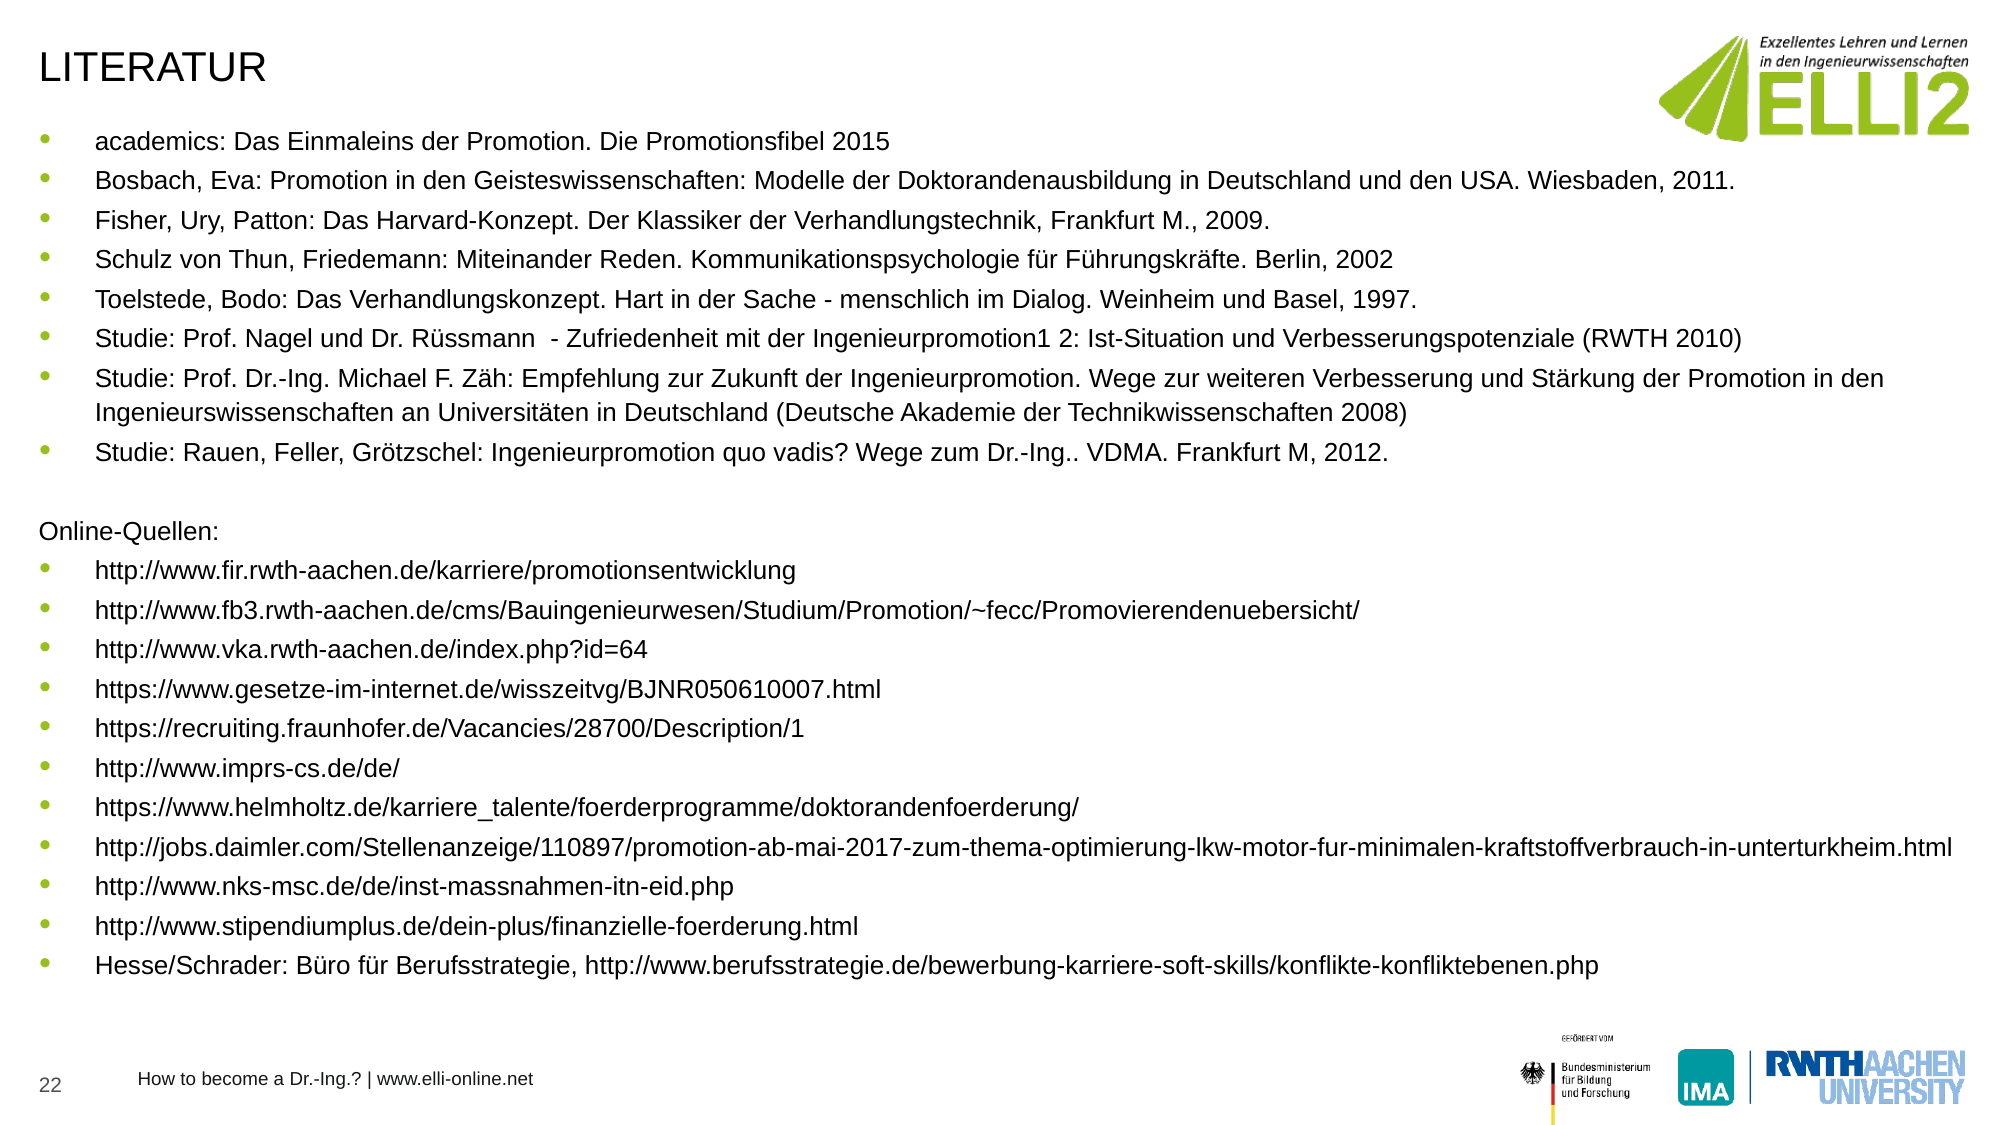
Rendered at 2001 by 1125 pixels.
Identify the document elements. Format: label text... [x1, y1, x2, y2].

picture [1668, 1024, 1981, 1125]
slide_number 22 [23, 1066, 184, 1103]
title LITERATUR [23, 32, 1430, 92]
list academics: Das Einmaleins der Promotion. Die Promotionsfibel 2015 Bosbach, Eva: Promotion in den Geisteswissenschaften: Modelle der Doktorandenausbildung in Deutschland und den USA. Wiesbaden, 2011. Fisher, Ury, Patton: Das Harvard-Konzept. Der Klassiker der Verhandlungstechnik, Frankfurt M., 2009. Schulz von Thun, Friedemann: Miteinander Reden. Kommunikationspsychologie für Führungskräfte. Berlin, 2002 Toelstede, Bodo: Das Verhandlungskonzept. Hart in der Sache - menschlich im Dialog. Weinheim und Basel, 1997. Studie: Prof. Nagel und Dr. Rüssmann - Zufriedenheit mit der Ingenieurpromotion1 2: Ist-Situation und Verbesserungspotenziale (RWTH 2010) Studie: Prof. Dr.-Ing. Michael F. Zäh: Empfehlung zur Zukunft der Ingenieurpromotion. Wege zur weiteren Verbesserung und Stärkung der Promotion in den Ingenieurswissenschaften an Universitäten in Deutschland (Deutsche Akademie der Technikwissenschaften 2008) Studie: Rauen, Feller, Grötzschel: Ingenieurpromotion quo vadis? Wege zum Dr.-Ing.. VDMA. Frankfurt M, 2012. Online-Quellen: http://www.fir.rwth-aachen.de/karriere/promotionsentwicklung http://www.fb3.rwth-aachen.de/cms/Bauingenieurwesen/Studium/Promotion/~fecc/Promovierendenuebersicht/ http://www.vka.rwth-aachen.de/index.php?id=64 https://www.gesetze-im-internet.de/wisszeitvg/BJNR050610007.html https://recruiting.fraunhofer.de/Vacancies/28700/Description/1 http://www.imprs-cs.de/de/ https://www.helmholtz.de/karriere_talente/foerderprogramme/doktorandenfoerderung/ http://jobs.daimler.com/Stellenanzeige/110897/promotion-ab-mai-2017-zum-thema-optimierung-lkw-motor-fur-minimalen-kraftstoffverbrauch-in-unterturkheim.html http://www.nks-msc.de/de/inst-massnahmen-itn-eid.php http://www.stipendiumplus.de/dein-plus/finanzielle-foerderung.html Hesse/Schrader: Büro für Berufsstrategie, http://www.berufsstrategie.de/bewerbung-karriere-soft-skills/konflikte-konfliktebenen.php [23, 113, 1977, 905]
picture [1659, 36, 1969, 113]
